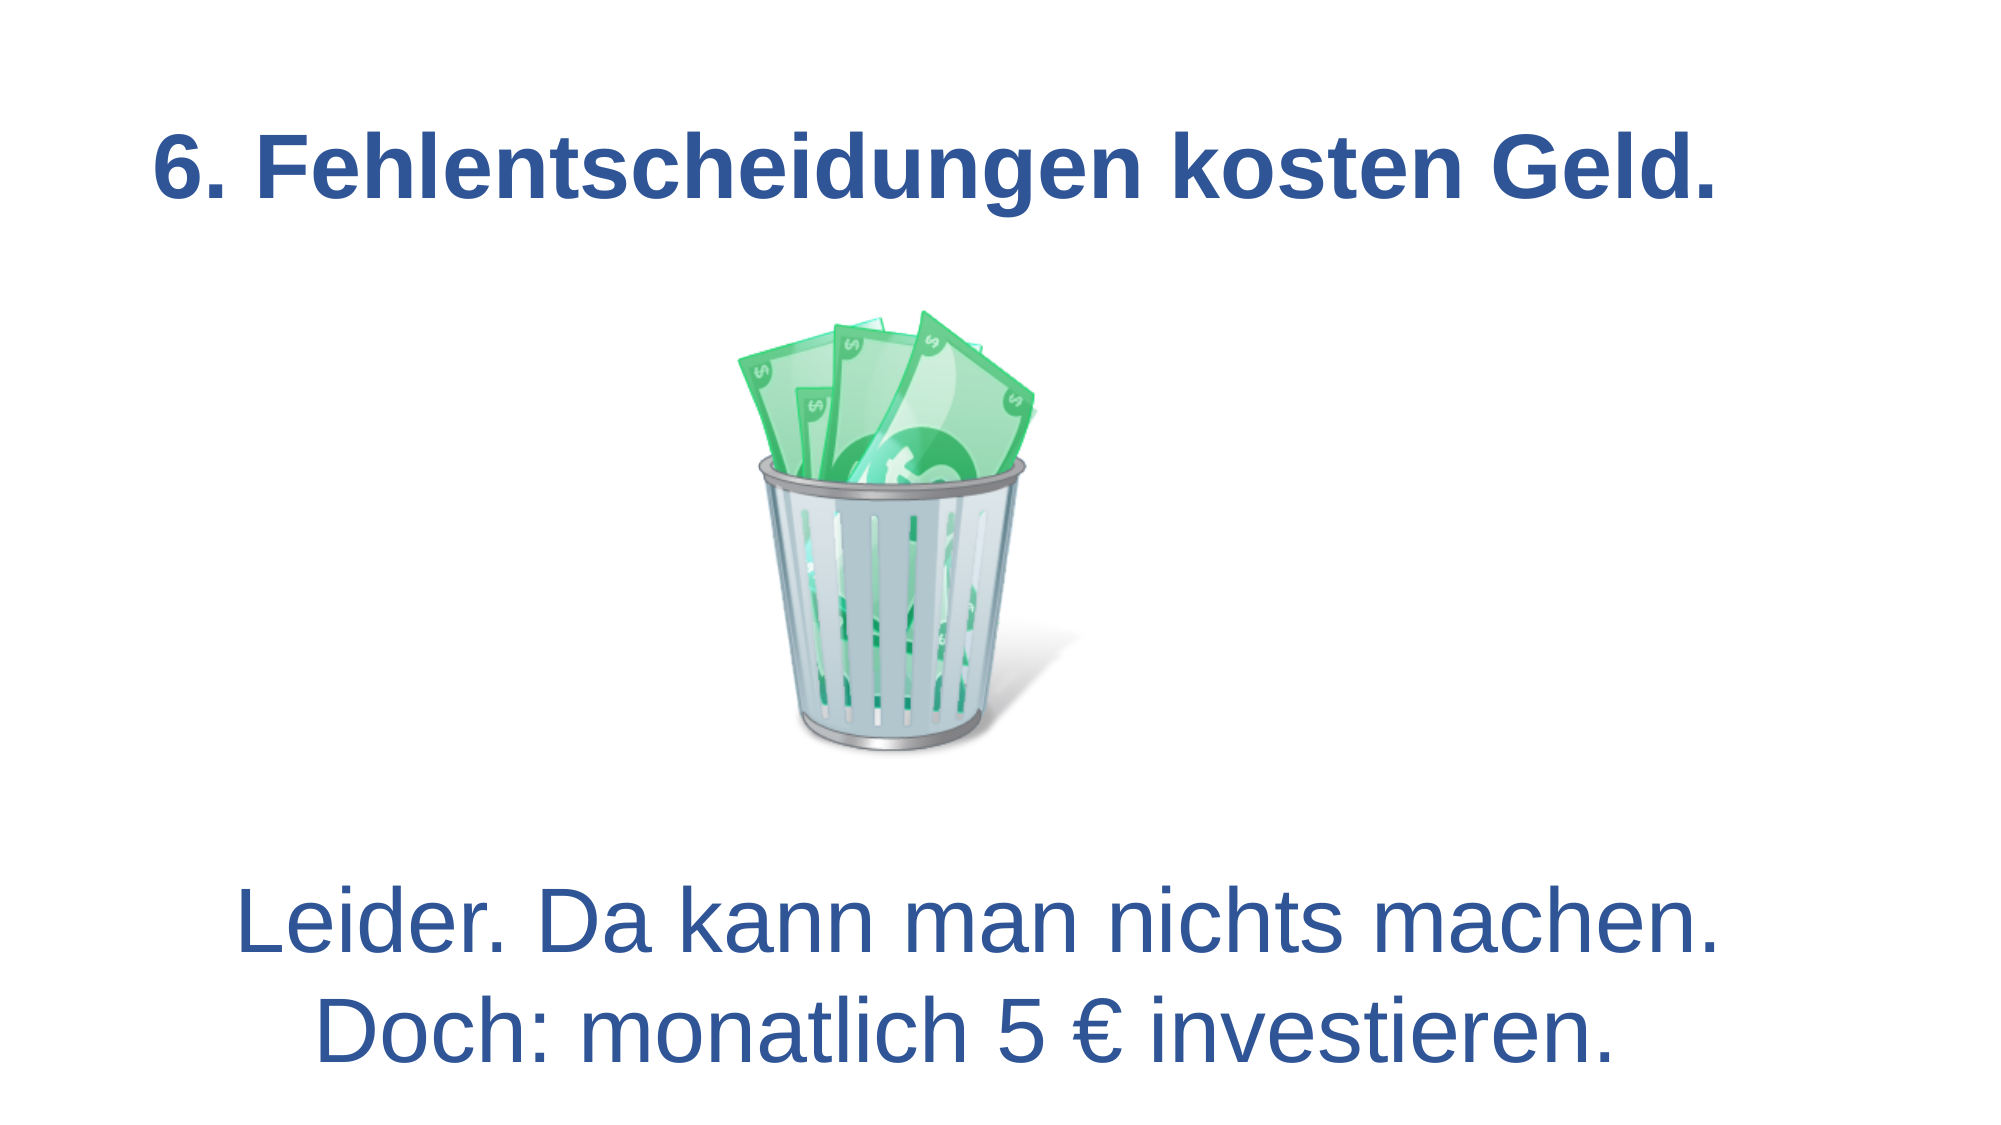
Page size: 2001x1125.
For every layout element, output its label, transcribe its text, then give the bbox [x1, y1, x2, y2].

title 6. Fehlentscheidungen kosten Geld. [137, 59, 1863, 278]
text_box Leider. Da kann man nichts machen. Doch: monatlich 5 € investieren. [165, 853, 1794, 1089]
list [676, 308, 1127, 759]
